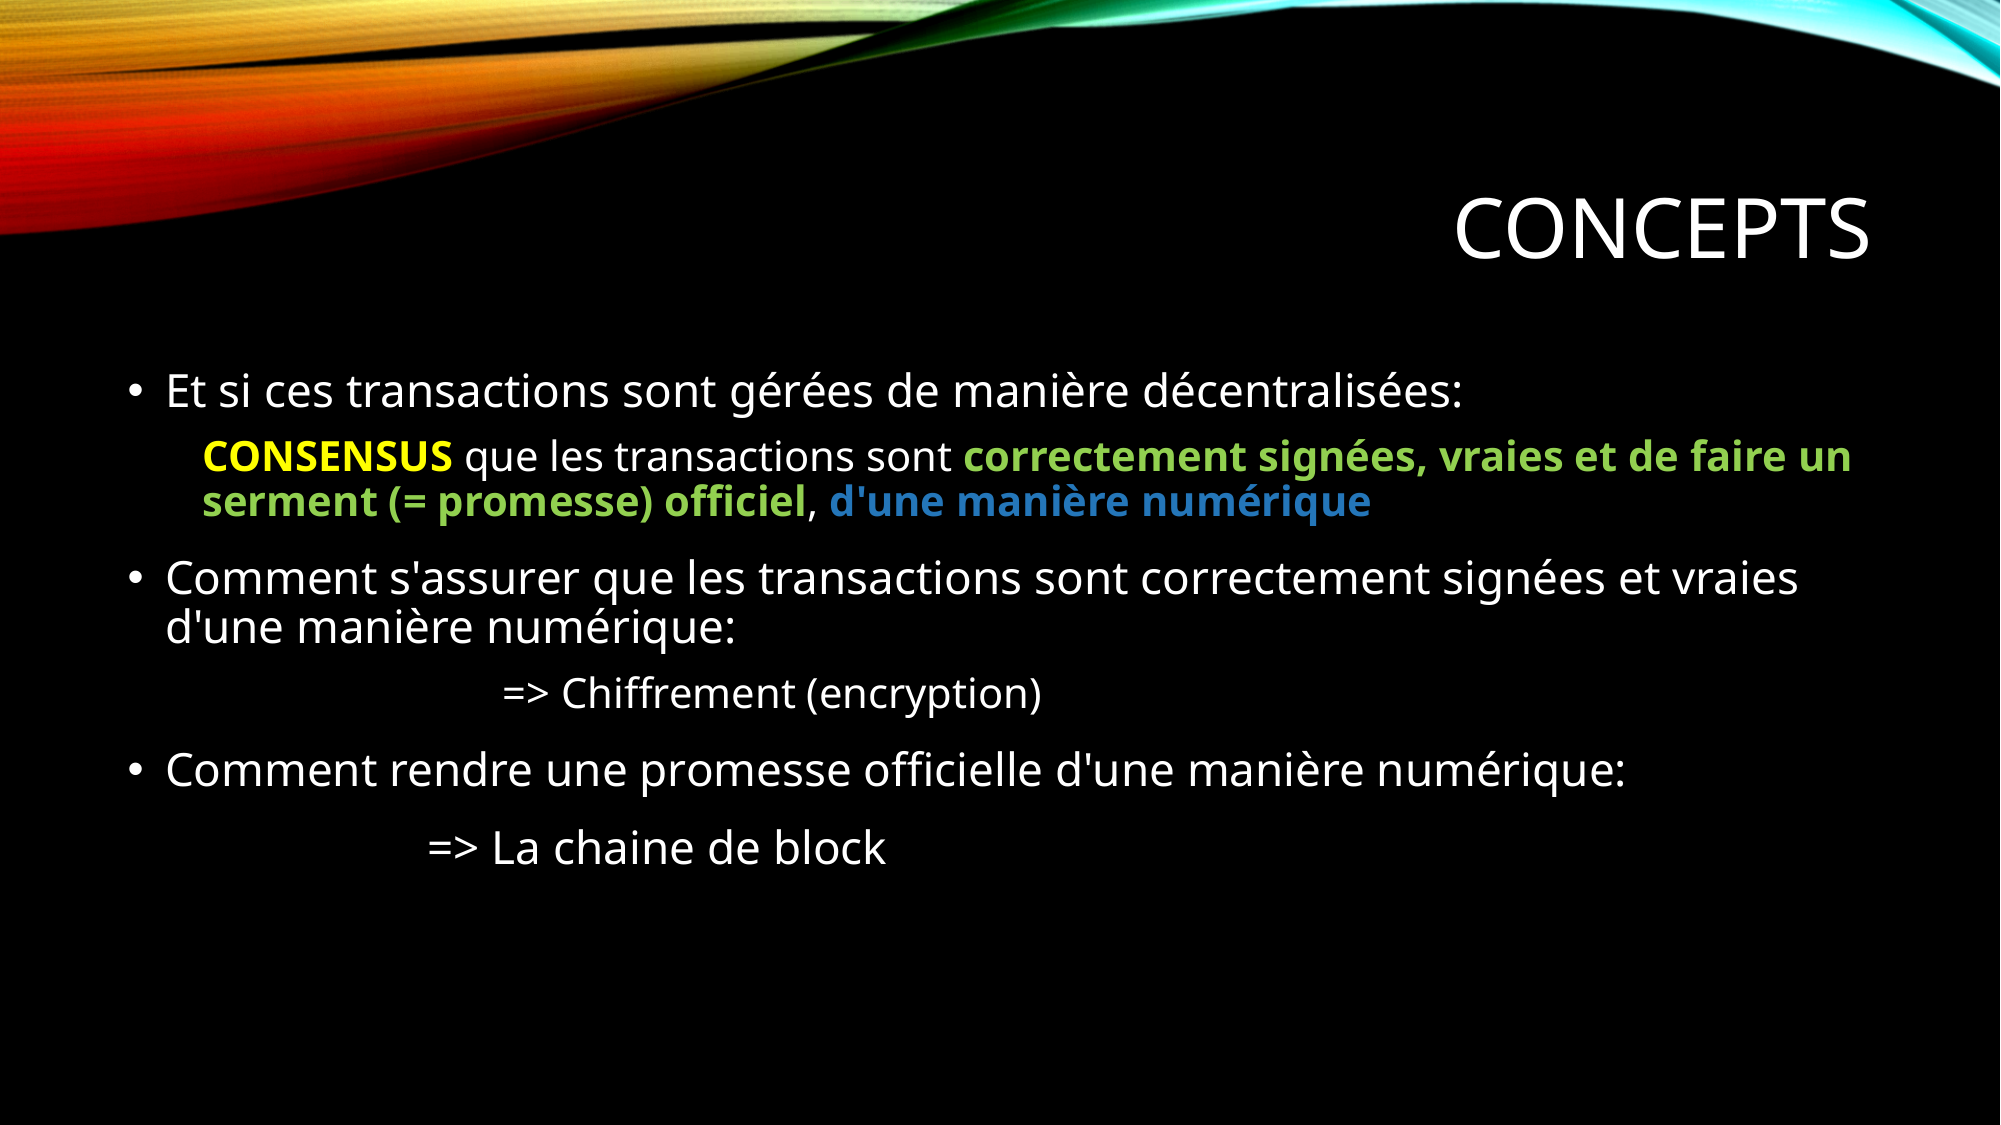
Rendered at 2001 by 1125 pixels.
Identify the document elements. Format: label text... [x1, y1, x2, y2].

picture [0, 0, 2000, 237]
list Et si ces transactions sont gérées de manière décentralisées: CONSENSUS que les transactions sont correctement signées, vraies et de faire un serment (= promesse) officiel, d'une manière numérique Comment s'assurer que les transactions sont correctement signées et vraies d'une manière numérique: => Chiffrement (encryption) Comment rendre une promesse officielle d'une manière numérique: => La chaine de block [112, 360, 1888, 1021]
title Concepts [474, 125, 1888, 338]
